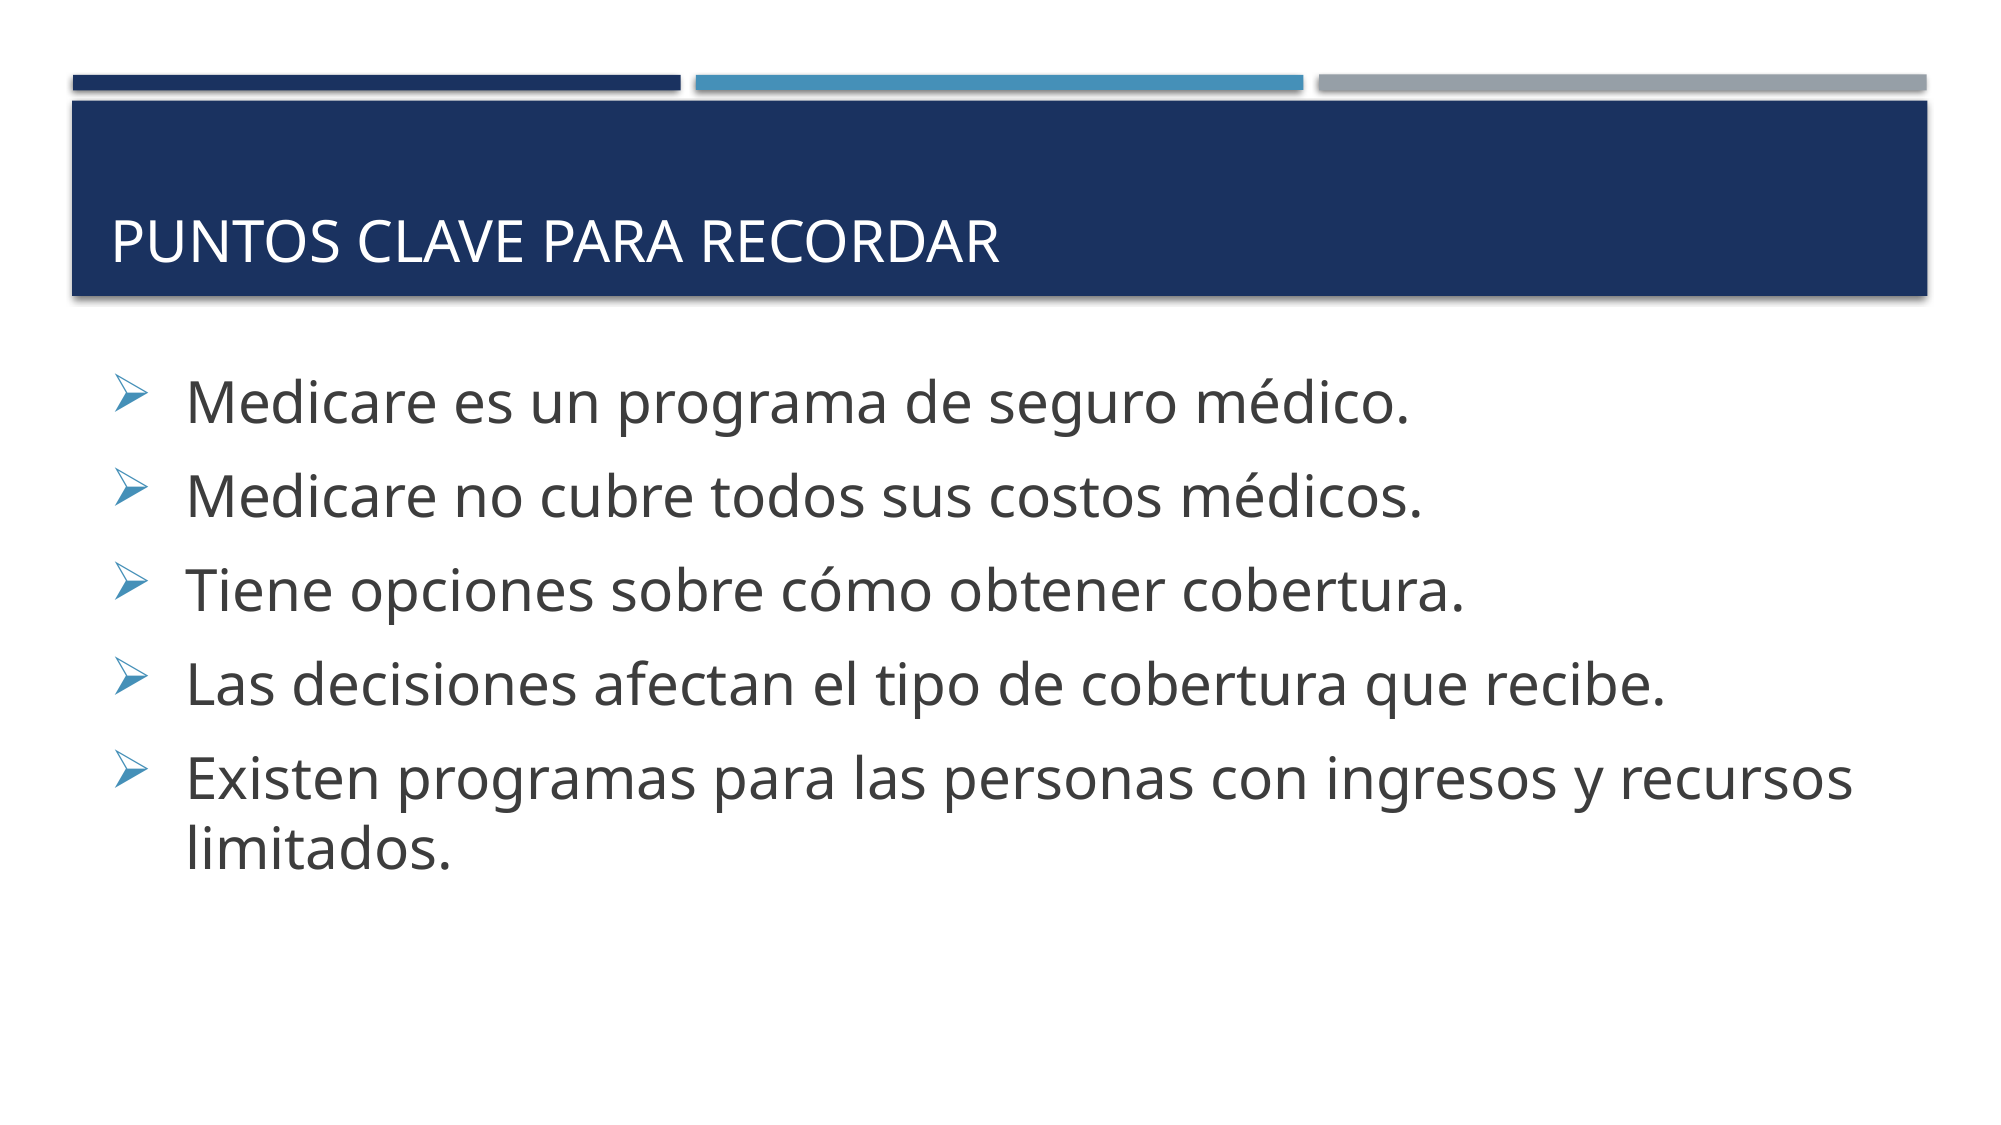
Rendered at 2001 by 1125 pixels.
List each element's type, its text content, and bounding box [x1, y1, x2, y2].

list Medicare es un programa de seguro médico. Medicare no cubre todos sus costos médicos. Tiene opciones sobre cómo obtener cobertura. Las decisiones afectan el tipo de cobertura que recibe. Existen programas para las personas con ingresos y recursos limitados. [95, 357, 1905, 962]
title Puntos clave para recordar [95, 115, 1905, 282]
